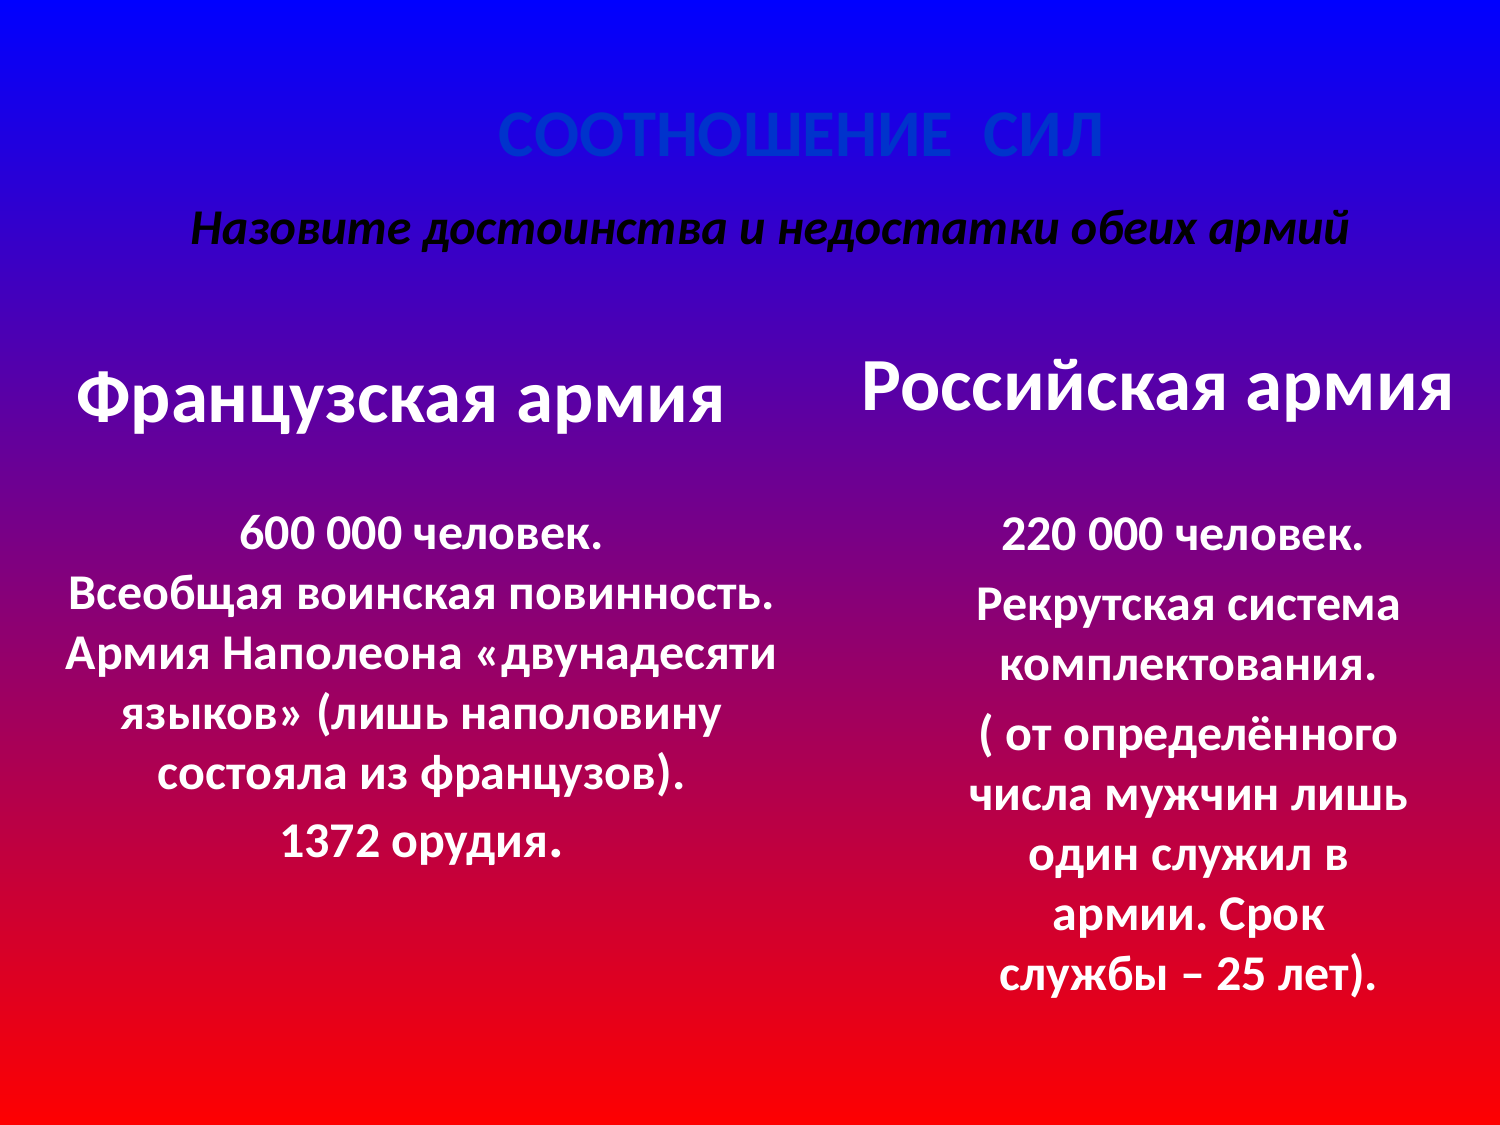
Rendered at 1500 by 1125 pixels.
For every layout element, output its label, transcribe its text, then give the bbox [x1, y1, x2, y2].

text_box СООТНОШЕНИЕ СИЛ [484, 81, 1120, 177]
list 220 000 человек. Рекрутская система комплектования. ( от определённого числа мужчин лишь один служил в армии. Срок службы – 25 лет). [949, 832, 1429, 1079]
text_box Французская армия [61, 339, 742, 445]
text_box Назовите достоинства и недостатки обеих армий [175, 187, 1453, 263]
text_box Российская армия [846, 328, 1471, 433]
text_box 600 000 человек. Всеобщая воинская повинность. Армия Наполеона «двунадесяти языков» (лишь наполовину состояла из французов). 1372 орудия. [46, 492, 797, 877]
